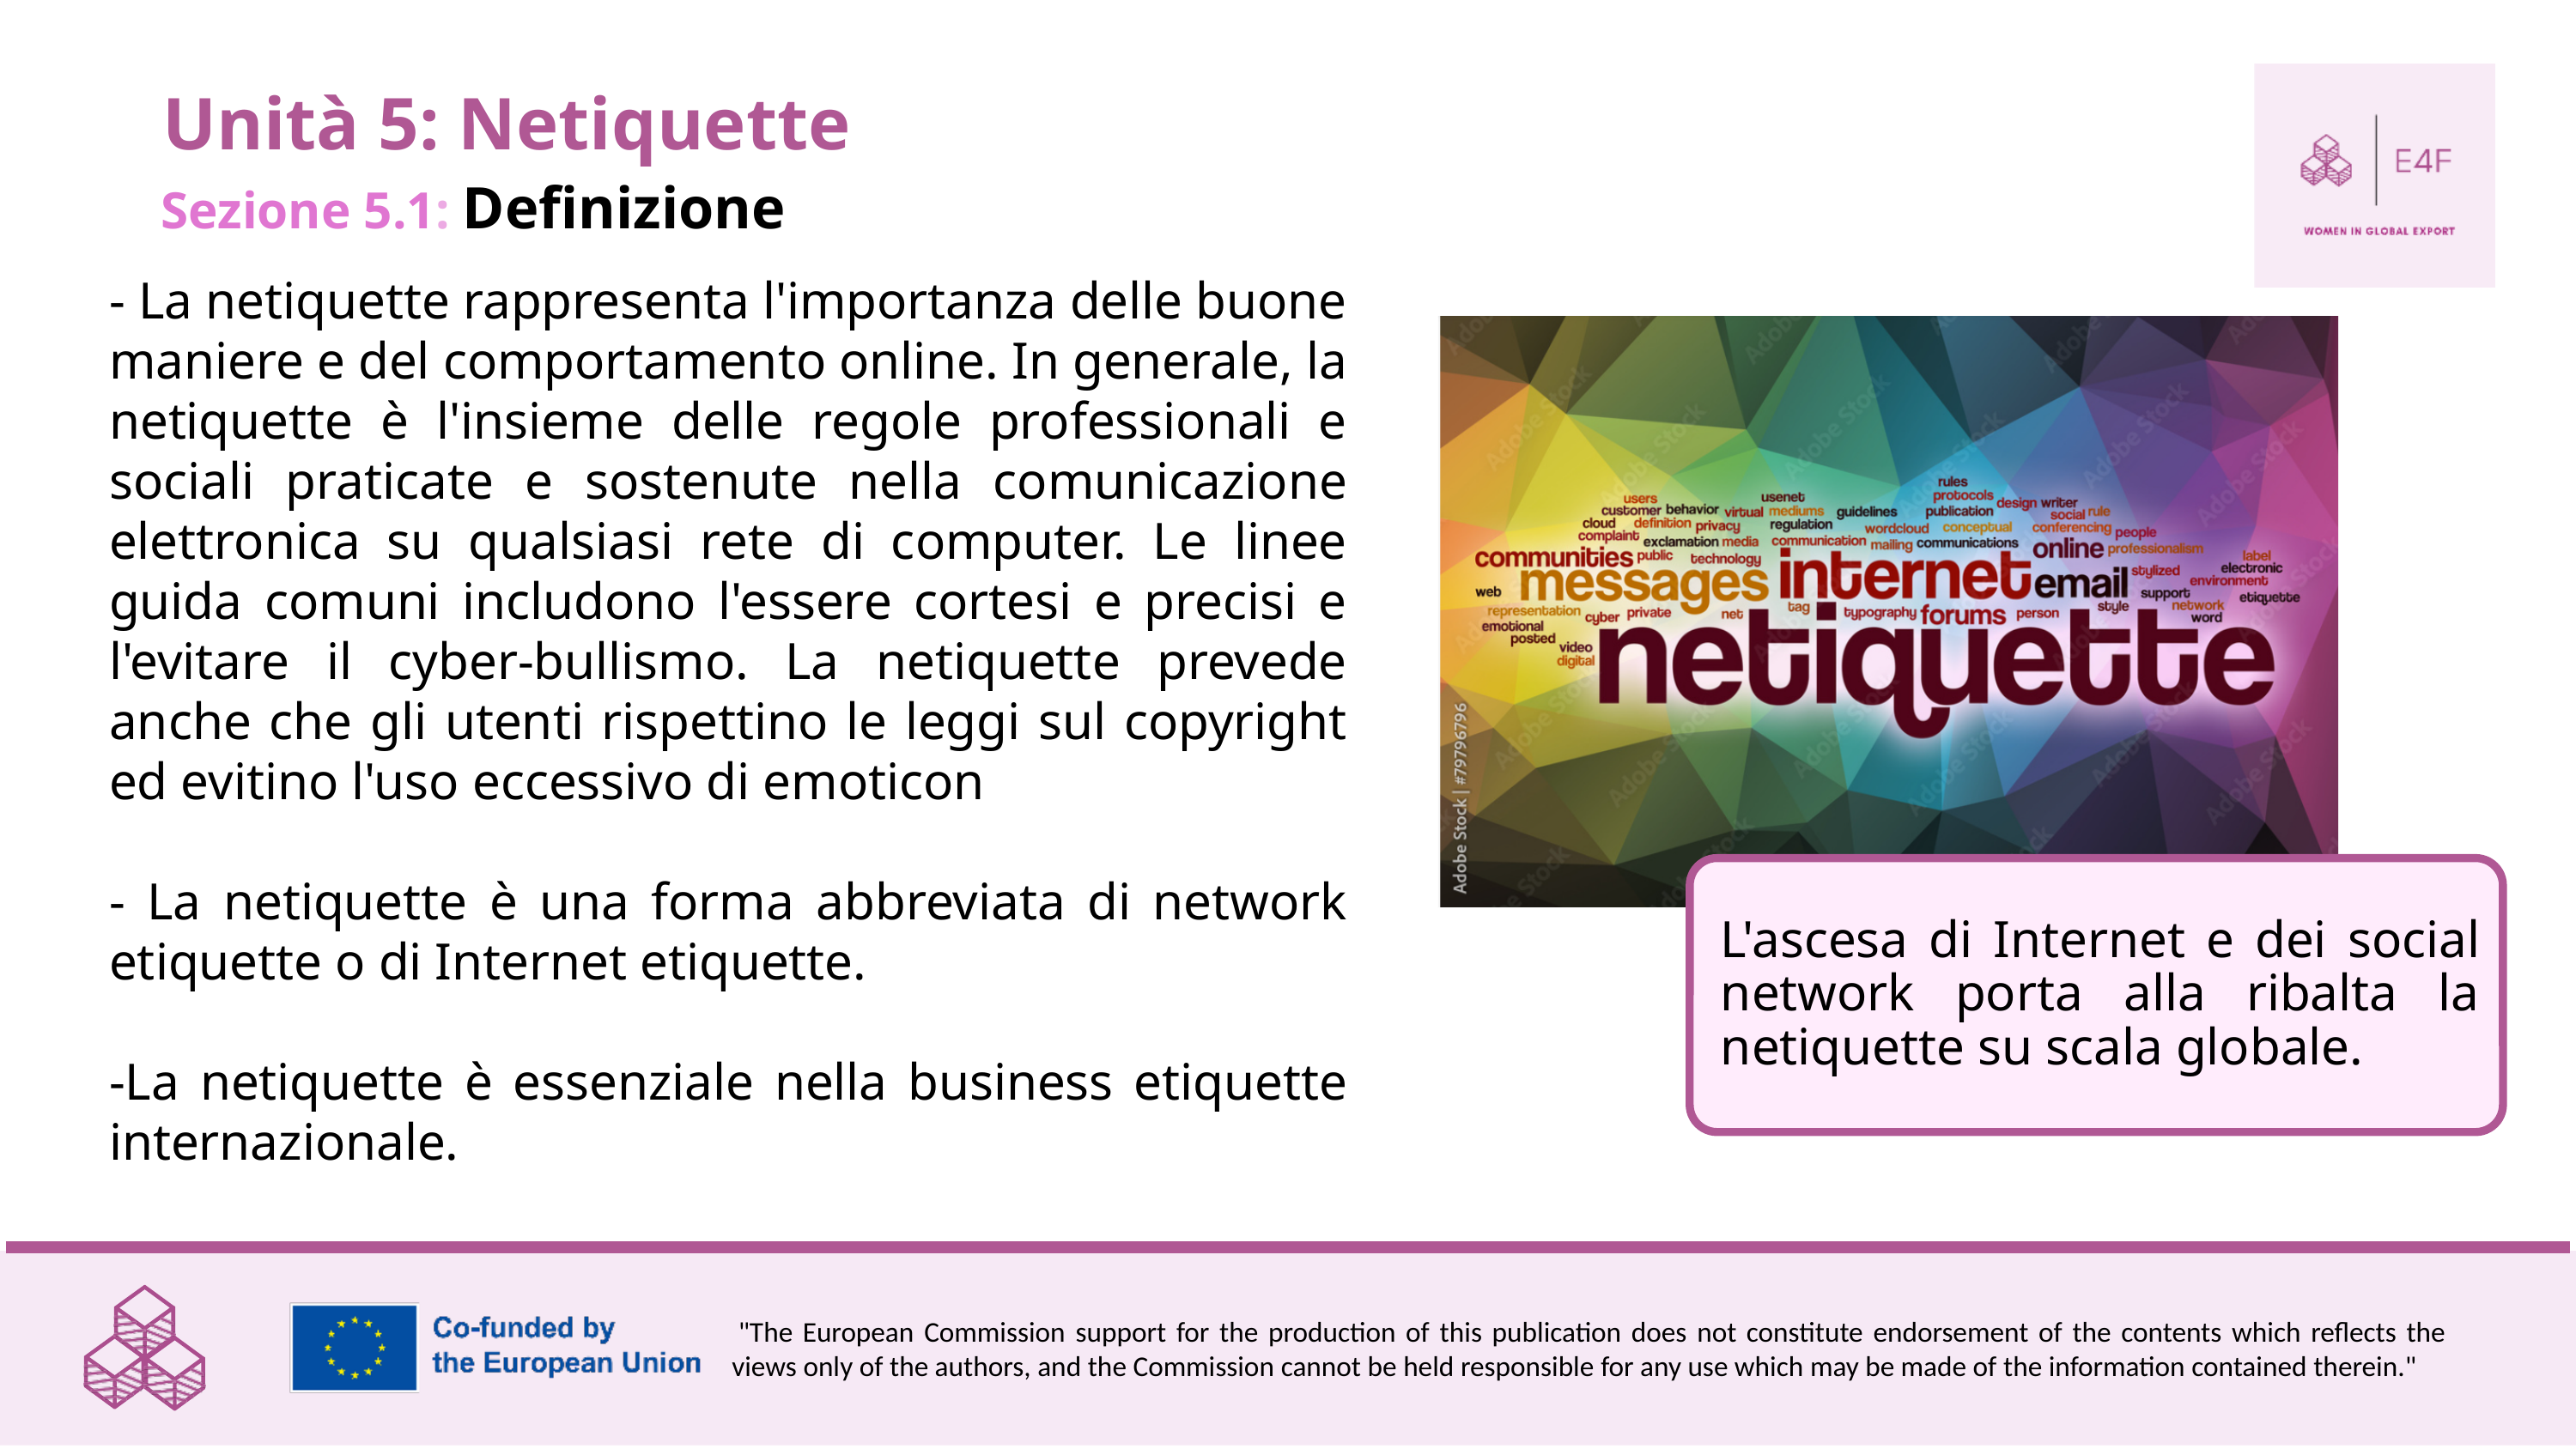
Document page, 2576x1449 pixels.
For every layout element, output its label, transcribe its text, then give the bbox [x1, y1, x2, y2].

text_box Unità 5: Netiquette [149, 71, 1760, 171]
picture [113, 1315, 176, 1351]
text_box - La netiquette rappresenta l'importanza delle buone maniere e del comportamento online. In generale, la netiquette è l'insieme delle regole professionali e sociali praticate e sostenute nella comunicazione elettronica su qualsiasi rete di computer. Le linee guida comuni includono l'essere cortesi e precisi e l'evitare il cyber-bullismo. La netiquette prevede anche che gli utenti rispettino le leggi sul copyright ed evitino l'uso eccessivo di emoticon - La netiquette è una forma abbreviata di network etiquette o di Internet etiquette. -La netiquette è essenziale nella business etiquette internazionale. [96, 263, 1360, 1177]
picture [288, 1300, 732, 1396]
picture [161, 1341, 176, 1351]
picture [83, 1364, 206, 1403]
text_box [1437, 316, 2339, 907]
picture [2254, 64, 2495, 288]
text_box Sezione 5.1: Definizione [149, 165, 1564, 247]
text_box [1663, 831, 2525, 1132]
